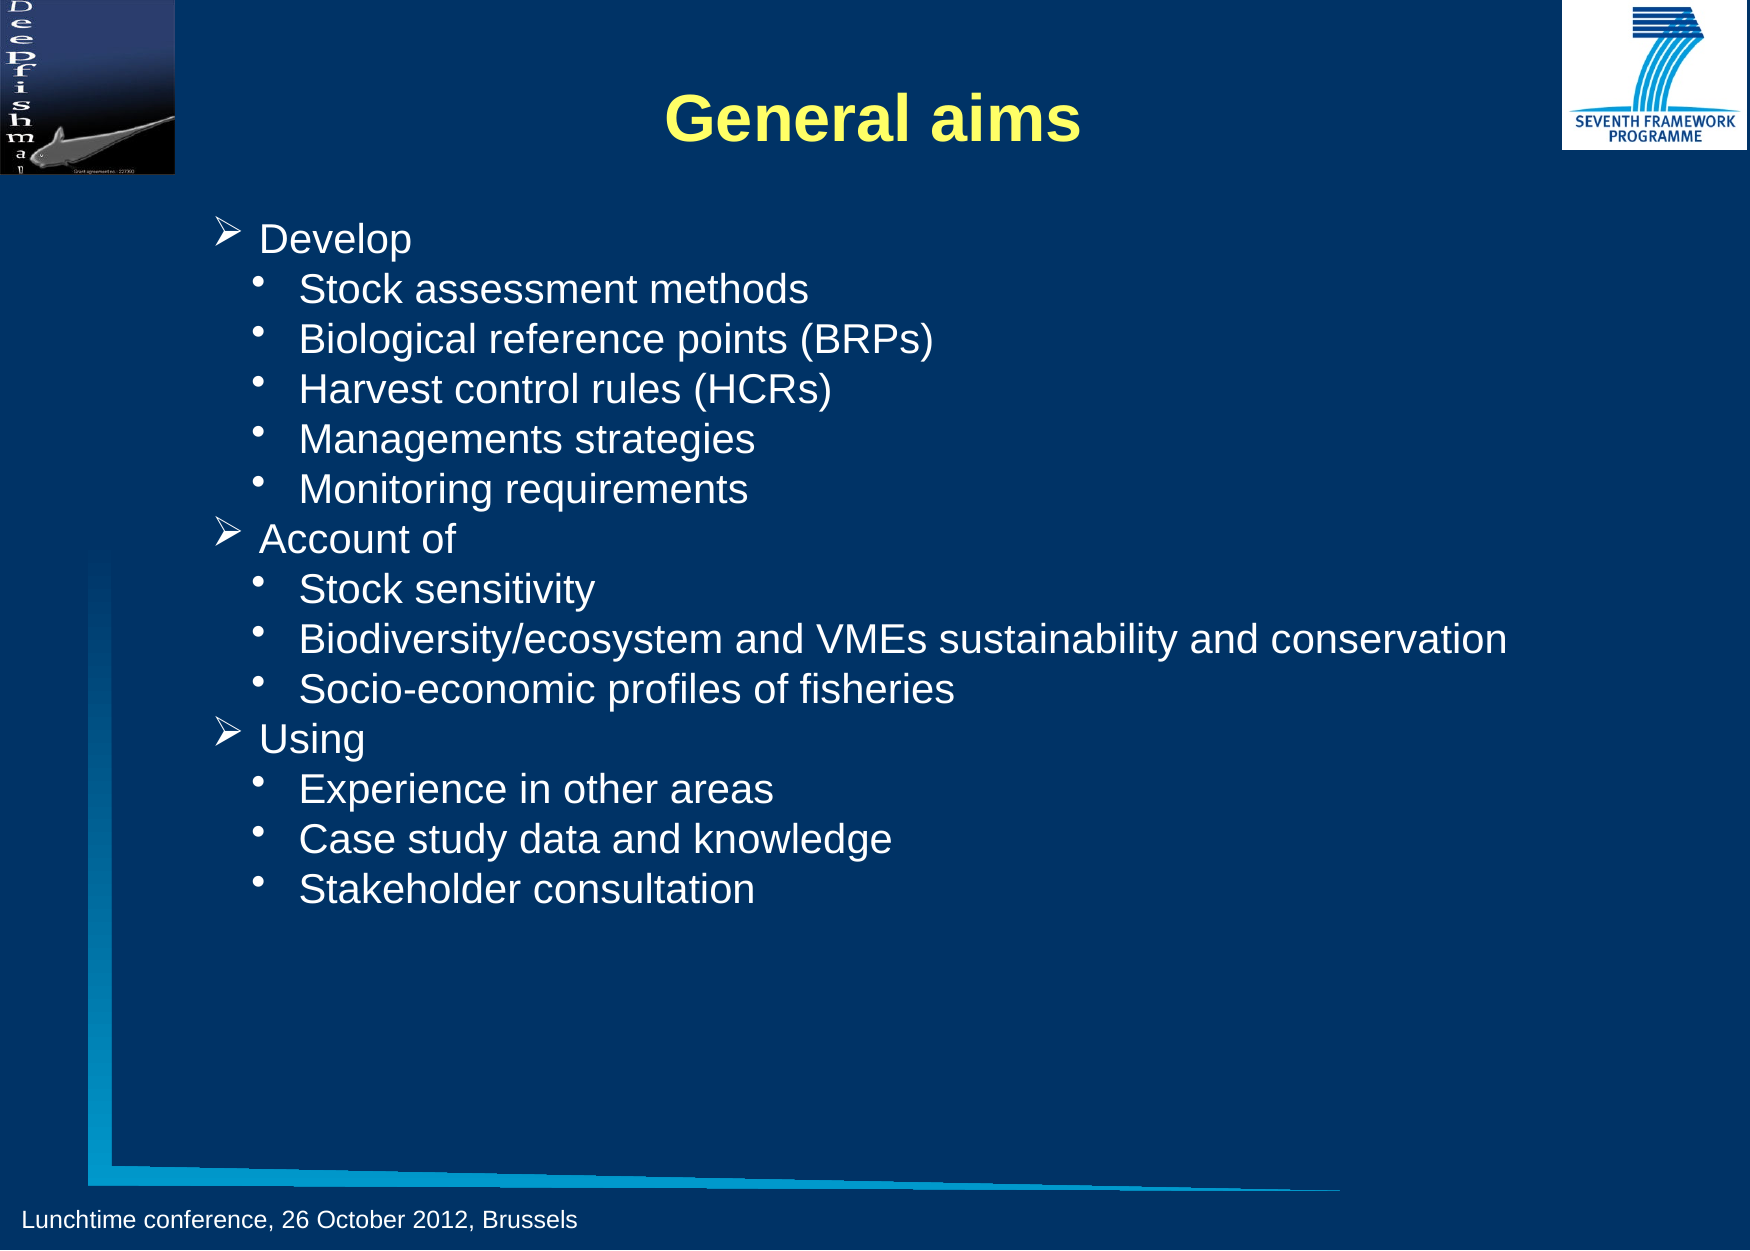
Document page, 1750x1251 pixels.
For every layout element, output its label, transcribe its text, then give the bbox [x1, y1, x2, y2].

text_box Develop Stock assessment methods Biological reference points (BRPs) Harvest control rules (HCRs) Managements strategies Monitoring requirements Account of Stock sensitivity Biodiversity/ecosystem and VMEs sustainability and conservation Socio-economic profiles of fisheries Using Experience in other areas Case study data and knowledge Stakeholder consultation [197, 204, 1549, 920]
picture [0, 0, 175, 175]
title General aims [165, 10, 1582, 220]
footer Lunchtime conference, 26 October 2012, Brussels [6, 1199, 1476, 1238]
picture [1562, 0, 1747, 150]
